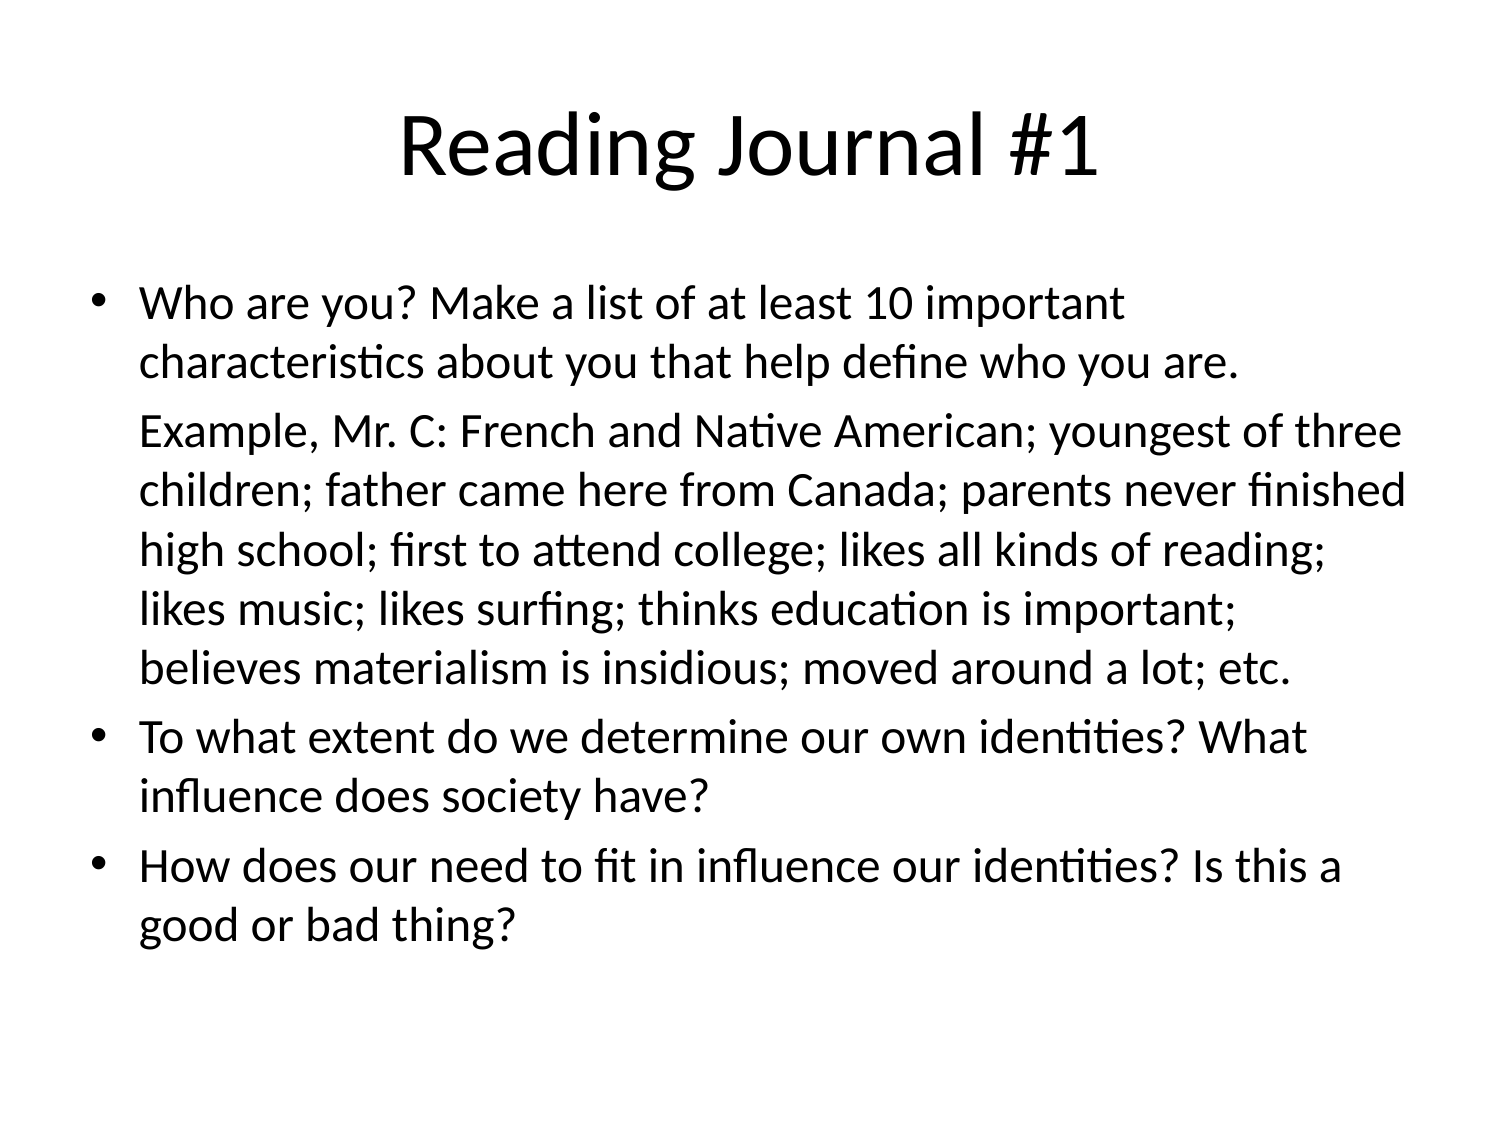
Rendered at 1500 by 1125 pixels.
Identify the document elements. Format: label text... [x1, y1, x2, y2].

list Who are you? Make a list of at least 10 important characteristics about you that help define who you are. Example, Mr. C: French and Native American; youngest of three children; father came here from Canada; parents never finished high school; first to attend college; likes all kinds of reading; likes music; likes surfing; thinks education is important; believes materialism is insidious; moved around a lot; etc. To what extent do we determine our own identities? What influence does society have? How does our need to fit in influence our identities? Is this a good or bad thing? [75, 262, 1425, 1005]
title Reading Journal #1 [75, 45, 1425, 233]
